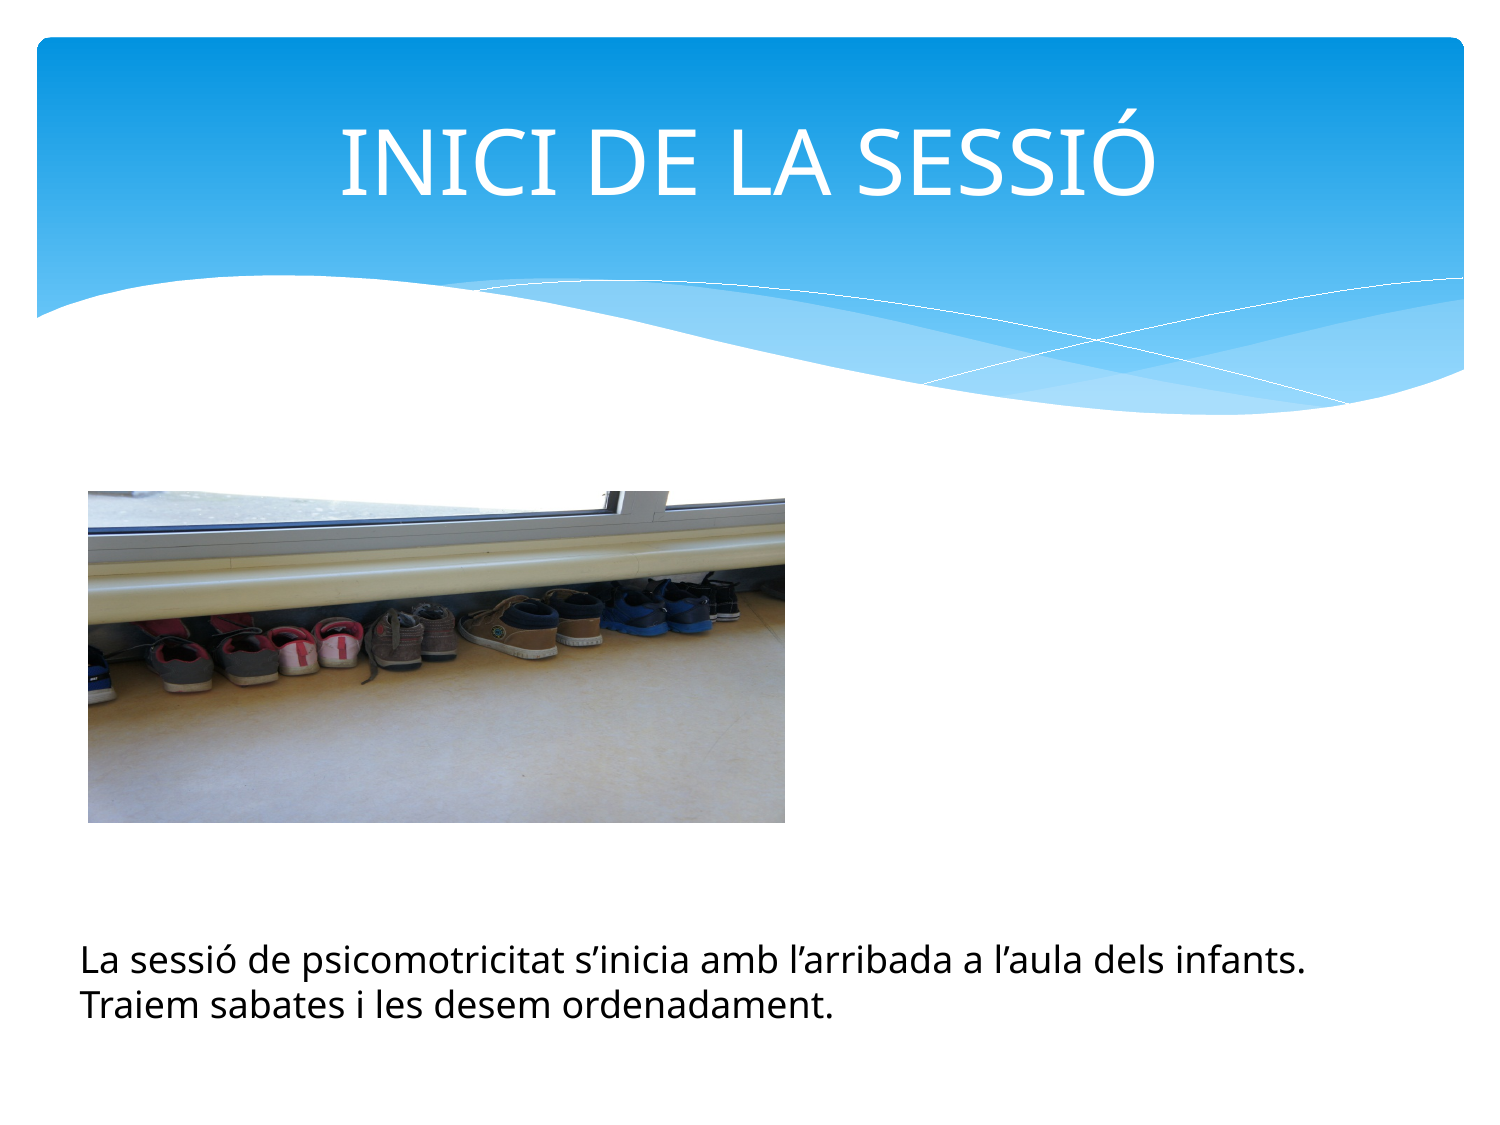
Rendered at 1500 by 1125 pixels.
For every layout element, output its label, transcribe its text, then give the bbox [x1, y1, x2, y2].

text_box La sessió de psicomotricitat s’inicia amb l’arribada a l’aula dels infants. Traiem sabates i les desem ordenadament. [64, 928, 1447, 1034]
picture [88, 491, 786, 823]
title INICI DE LA SESSIÓ [75, 55, 1425, 261]
